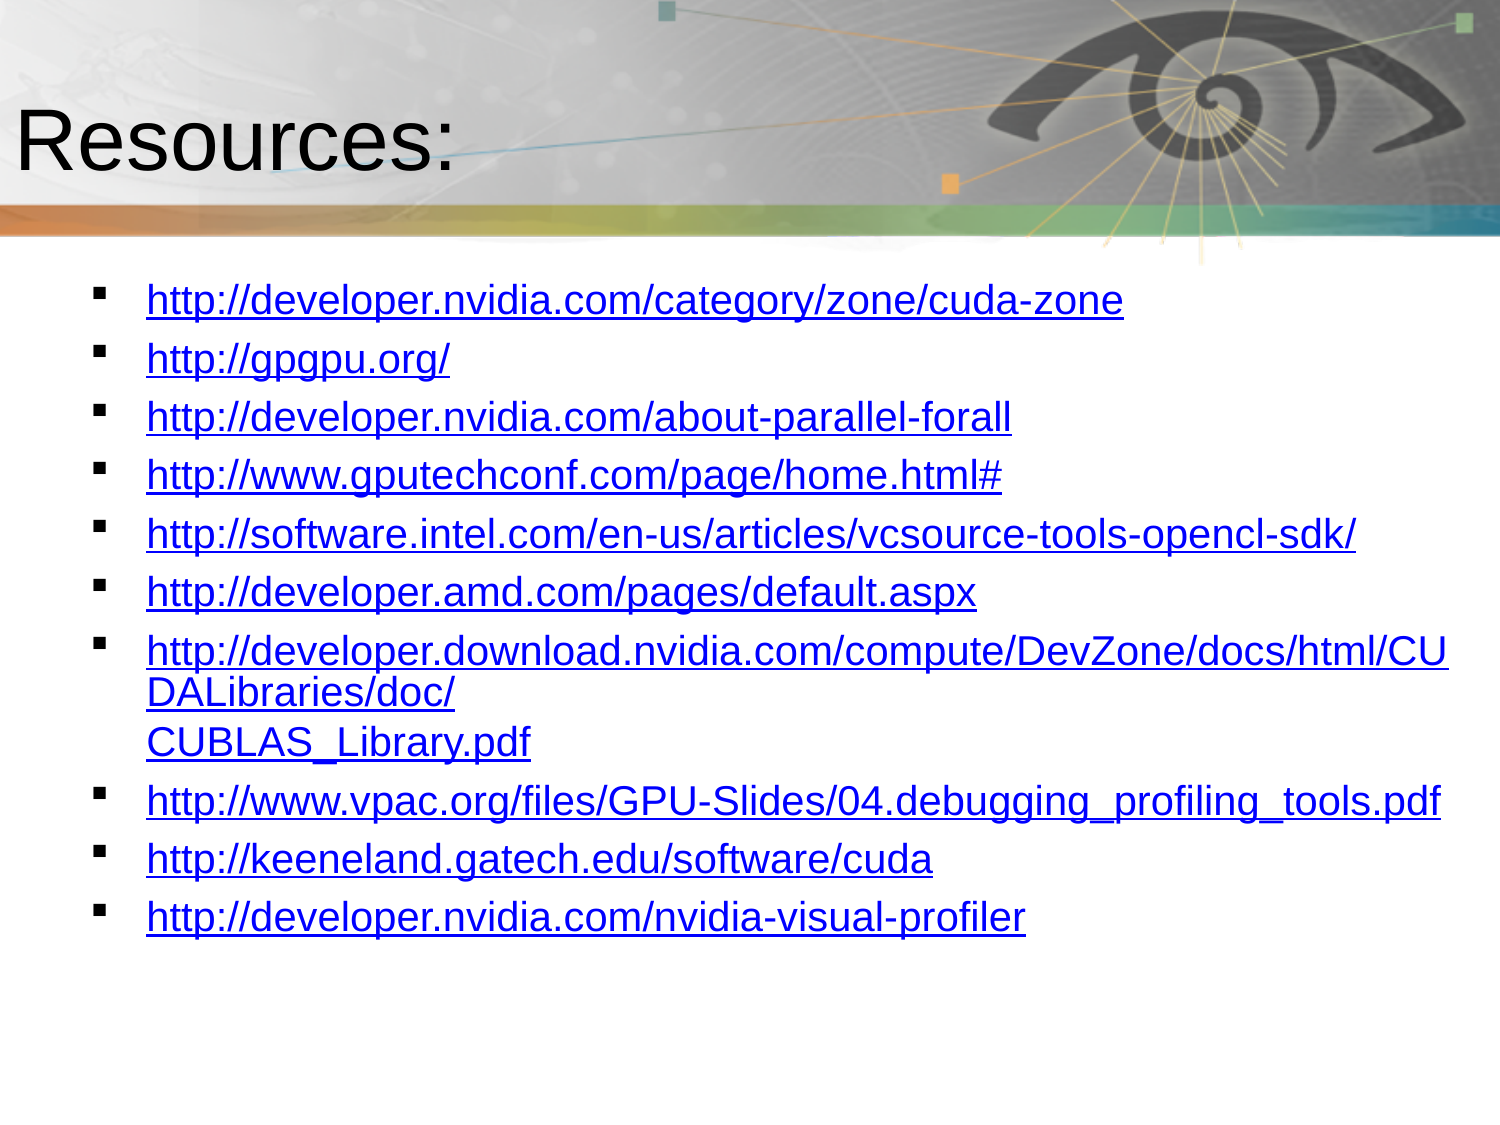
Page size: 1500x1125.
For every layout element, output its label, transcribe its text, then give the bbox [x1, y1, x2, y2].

list http://developer.nvidia.com/category/zone/cuda-zone http://gpgpu.org/ http://developer.nvidia.com/about-parallel-forall http://www.gputechconf.com/page/home.html# http://software.intel.com/en-us/articles/vcsource-tools-opencl-sdk/ http://developer.amd.com/pages/default.aspx http://developer.download.nvidia.com/compute/DevZone/docs/html/CUDALibraries/doc/CUBLAS_Library.pdf http://www.vpac.org/files/GPU-Slides/04.debugging_profiling_tools.pdf http://keeneland.gatech.edu/software/cuda http://developer.nvidia.com/nvidia-visual-profiler [75, 274, 1466, 1070]
picture [0, 0, 1500, 267]
